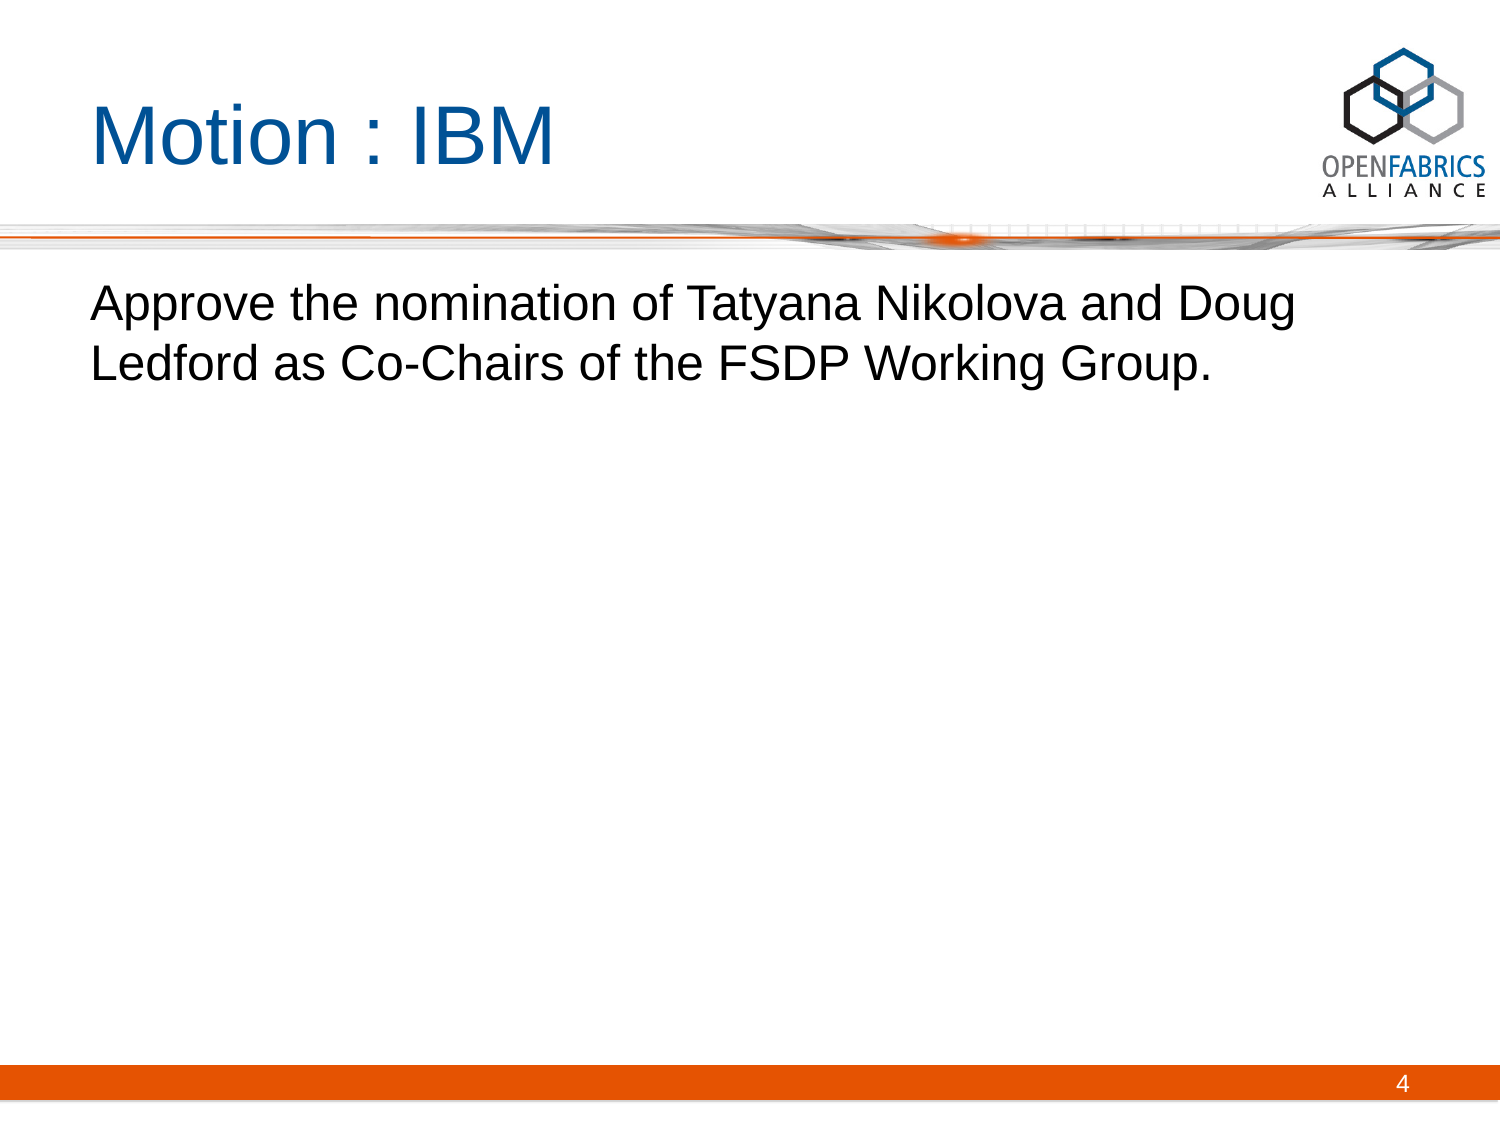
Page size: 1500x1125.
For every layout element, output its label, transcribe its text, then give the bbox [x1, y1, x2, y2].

picture [0, 239, 1500, 250]
picture [0, 224, 1500, 236]
list Approve the nomination of Tatyana Nikolova and Doug Ledford as Co-Chairs of the FSDP Working Group. [75, 262, 1425, 1025]
slide_number 4 [1074, 1052, 1425, 1113]
title Motion : IBM [75, 37, 1300, 225]
picture [1312, 37, 1494, 219]
